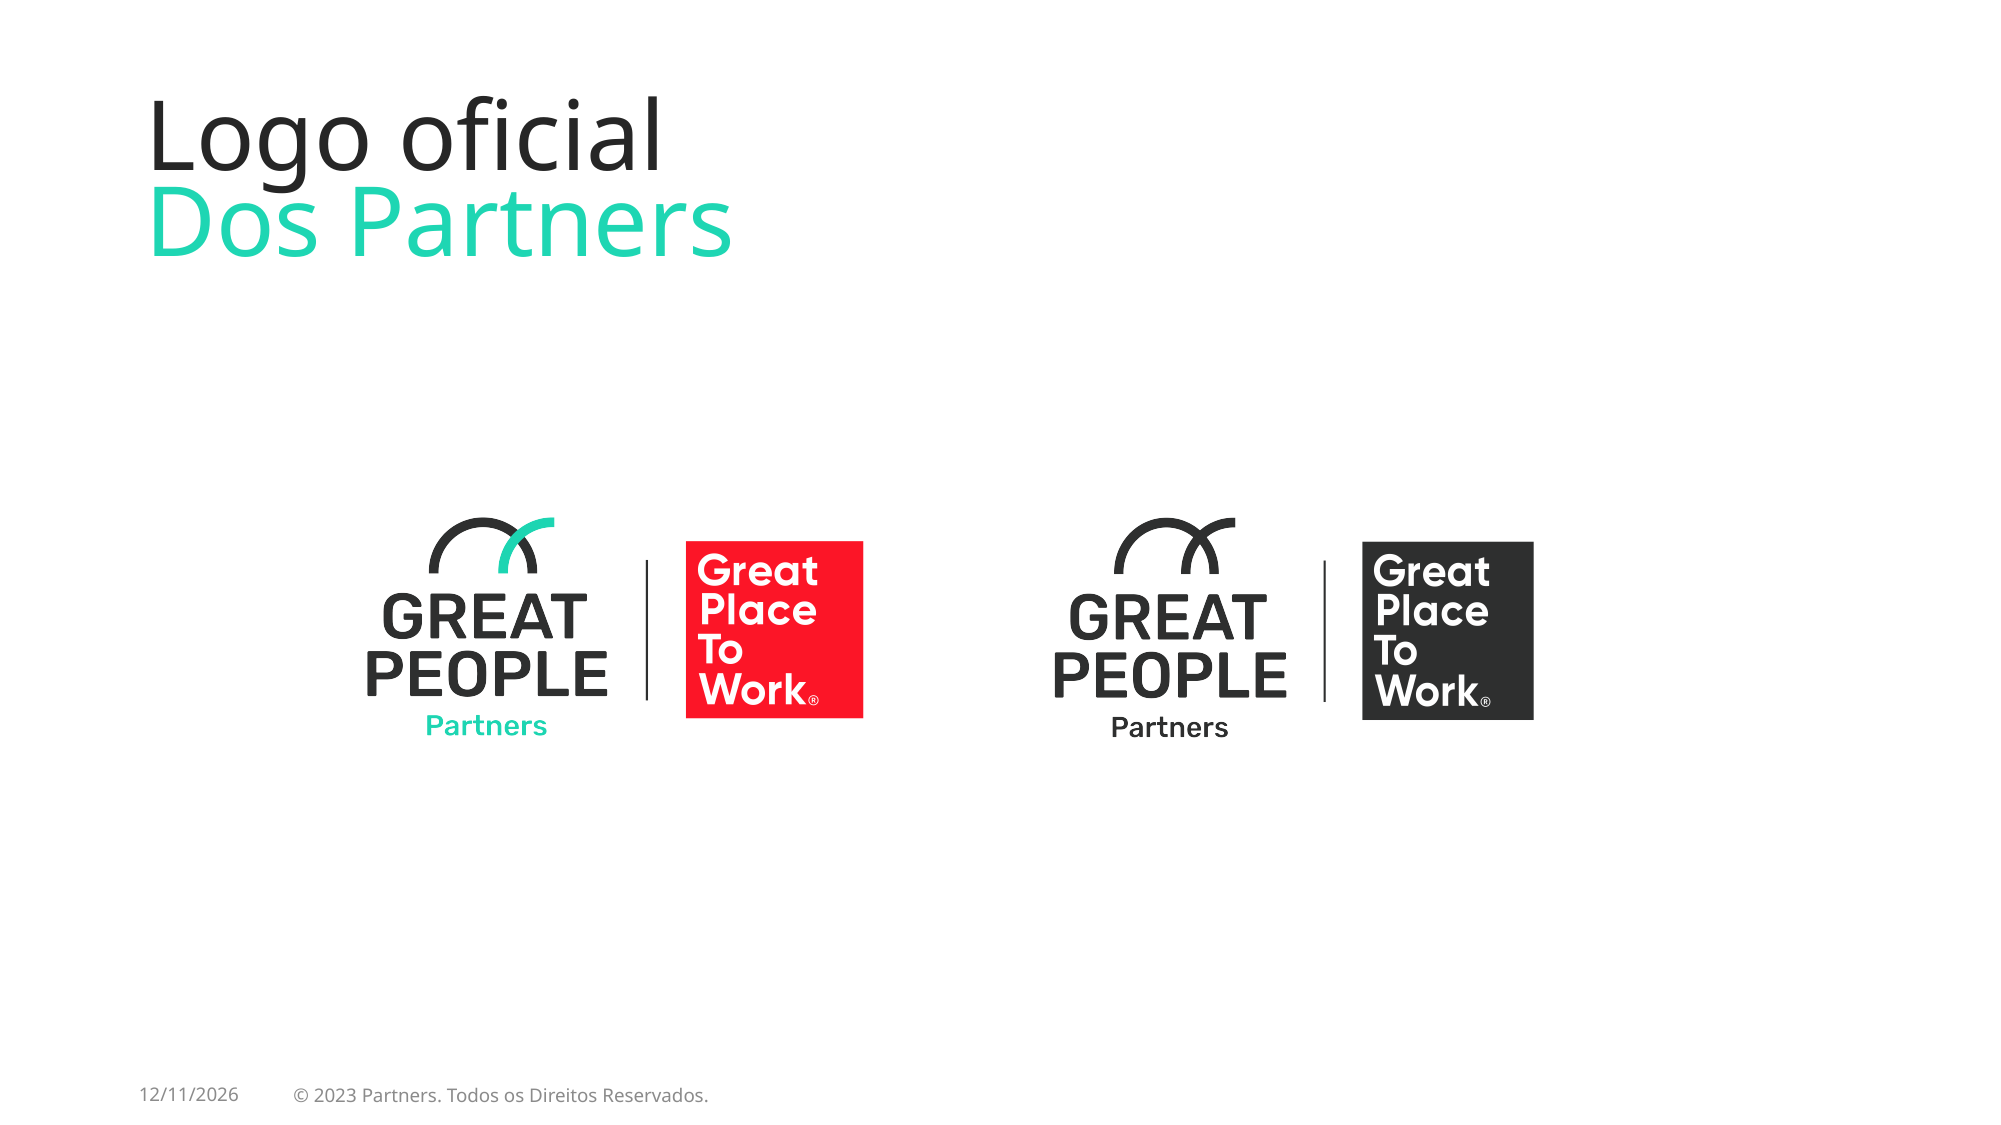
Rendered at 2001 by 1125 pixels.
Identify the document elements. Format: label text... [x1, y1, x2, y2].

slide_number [123, 1065, 249, 1125]
footer © 2023 Partners. Todos os Direitos Reservados. [249, 1065, 753, 1125]
picture [321, 483, 910, 771]
picture [1010, 483, 1579, 772]
text_box Logo oficial Dos Partners [145, 104, 1201, 276]
